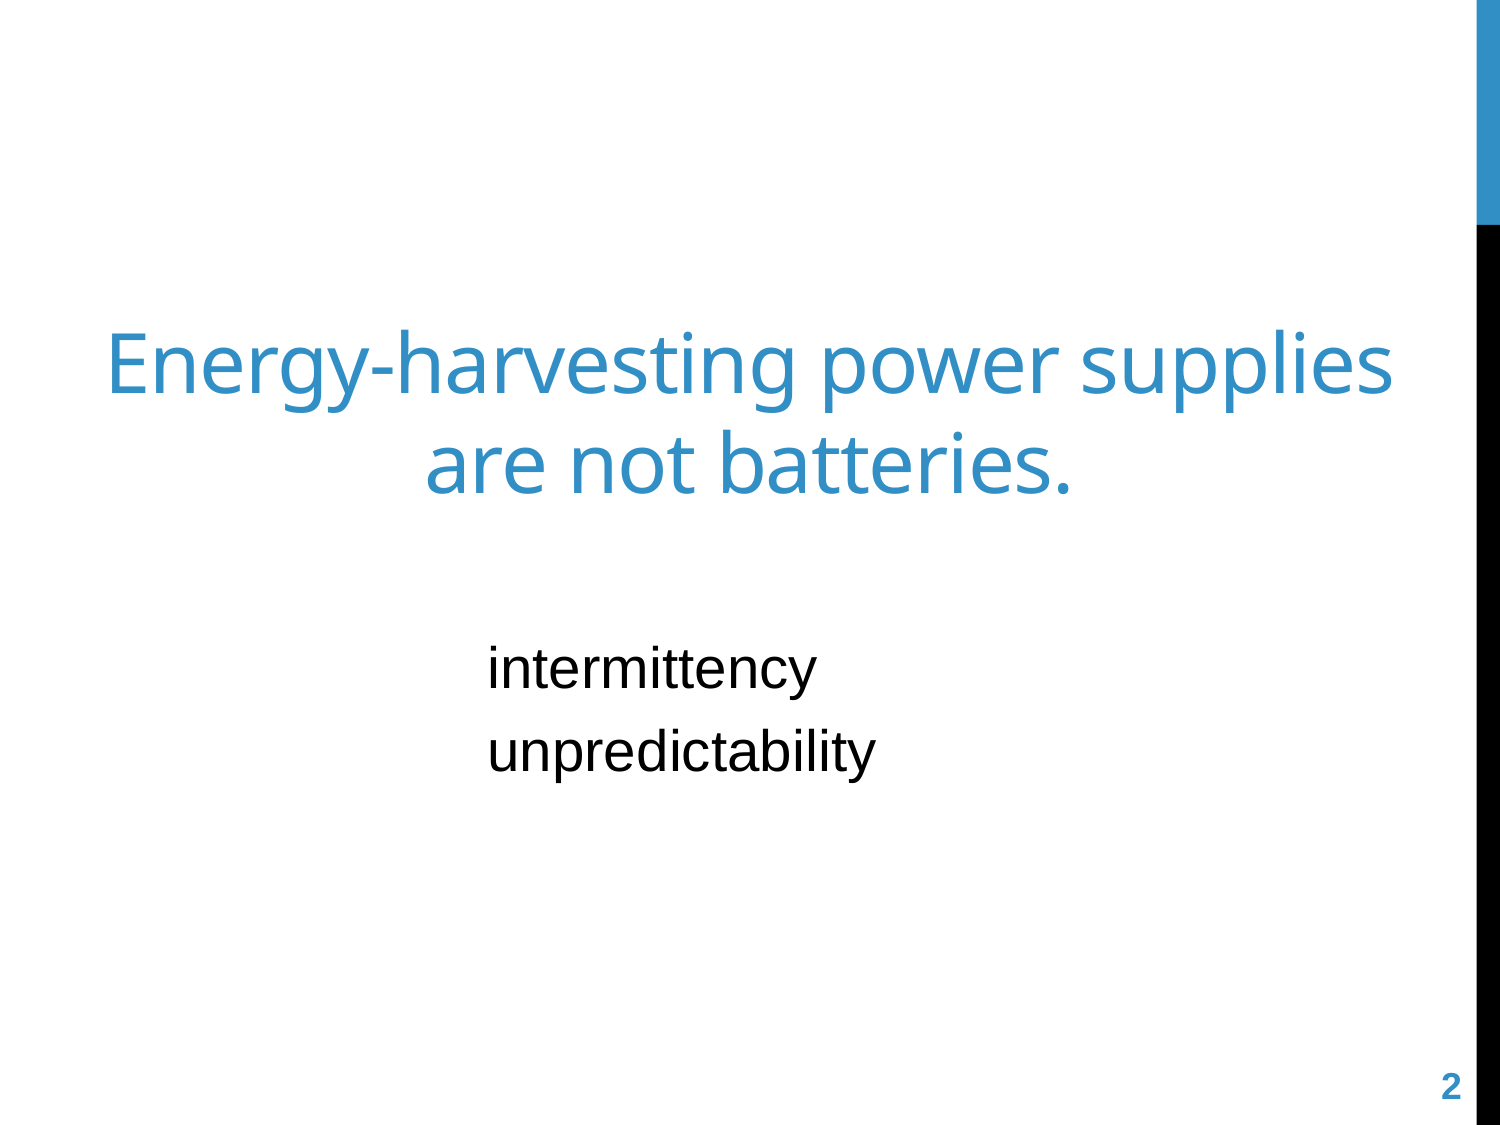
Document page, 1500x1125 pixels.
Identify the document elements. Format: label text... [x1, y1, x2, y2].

title Energy-harvesting power supplies are not batteries. [75, 25, 1425, 796]
text_box intermittency unpredictability [472, 623, 1273, 873]
slide_number 2 [1272, 1054, 1477, 1115]
